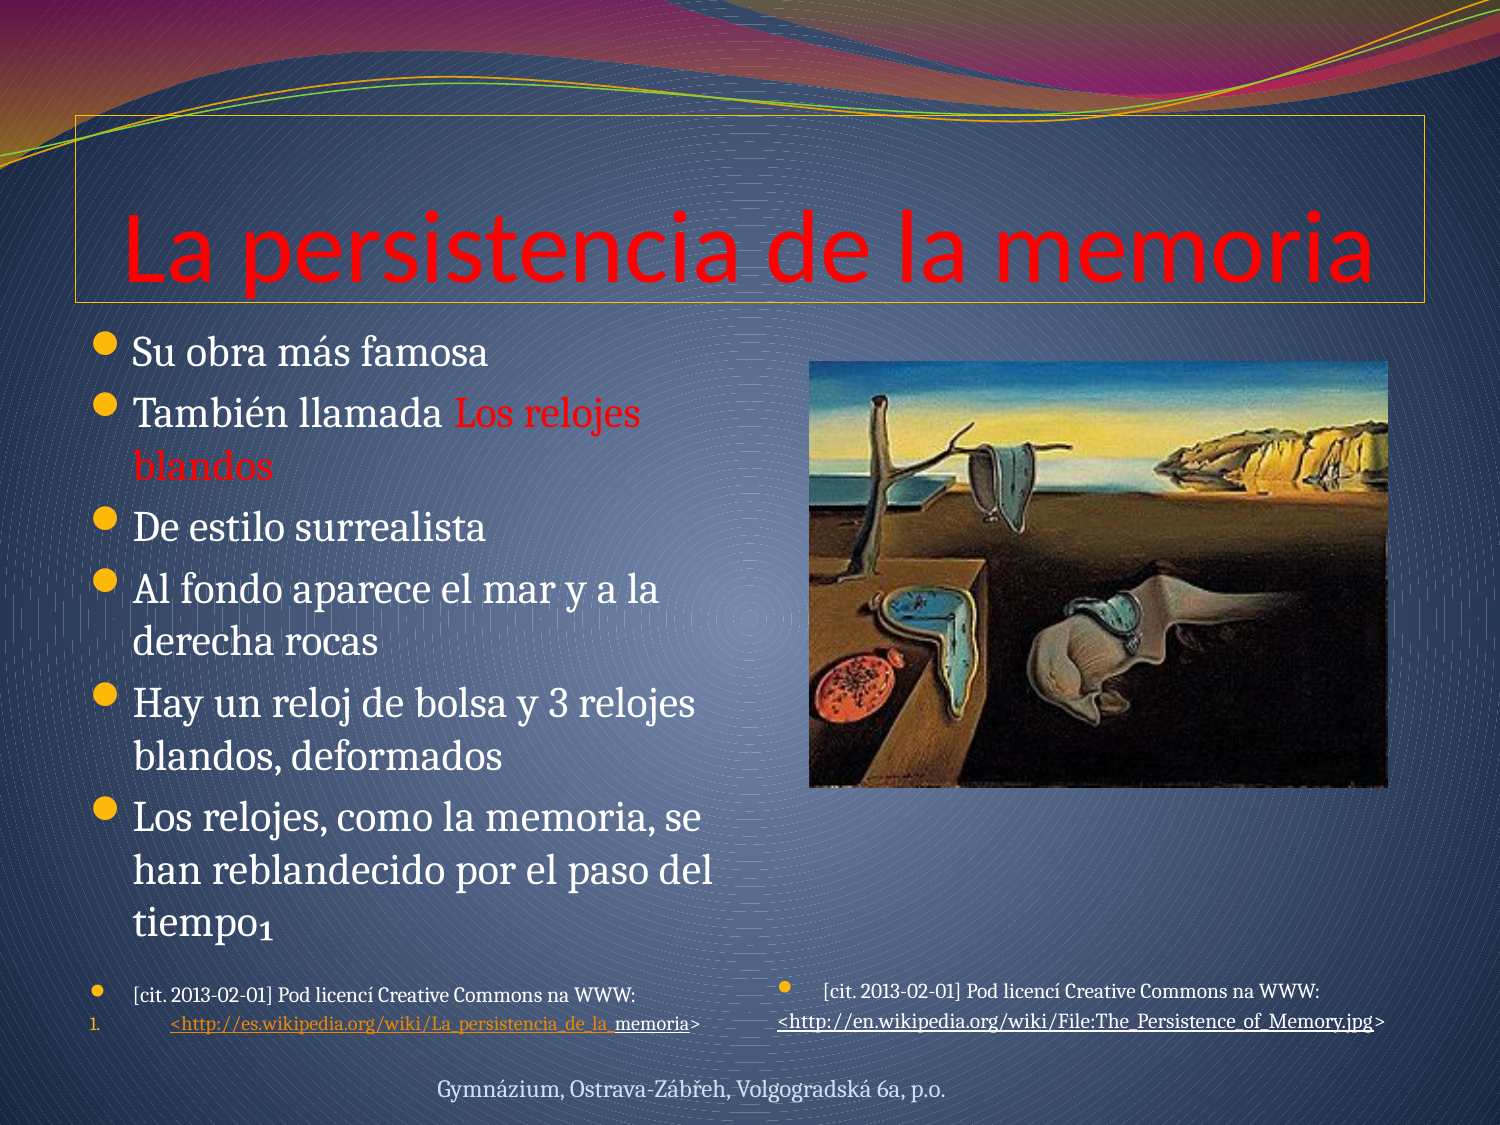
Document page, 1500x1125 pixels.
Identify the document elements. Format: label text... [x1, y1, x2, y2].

footer Gymnázium, Ostrava-Zábřeh, Volgogradská 6a, p.o. [437, 1042, 988, 1103]
picture [808, 361, 1389, 789]
list [cit. 2013-02-01] Pod licencí Creative Commons na WWW: <http://en.wikipedia.org/wiki/File:The_Persistence_of_Memory.jpg> [762, 314, 1425, 1043]
title La persistencia de la memoria [75, 115, 1425, 303]
list Su obra más famosa También llamada Los relojes blandos De estilo surrealista Al fondo aparece el mar y a la derecha rocas Hay un reloj de bolsa y 3 relojes blandos, deformados Los relojes, como la memoria, se han reblandecido por el paso del tiempo₁ [cit. 2013-02-01] Pod licencí Creative Commons na WWW: <http://es.wikipedia.org/wiki/La_persistencia_de_la_memoria> [75, 314, 738, 1043]
